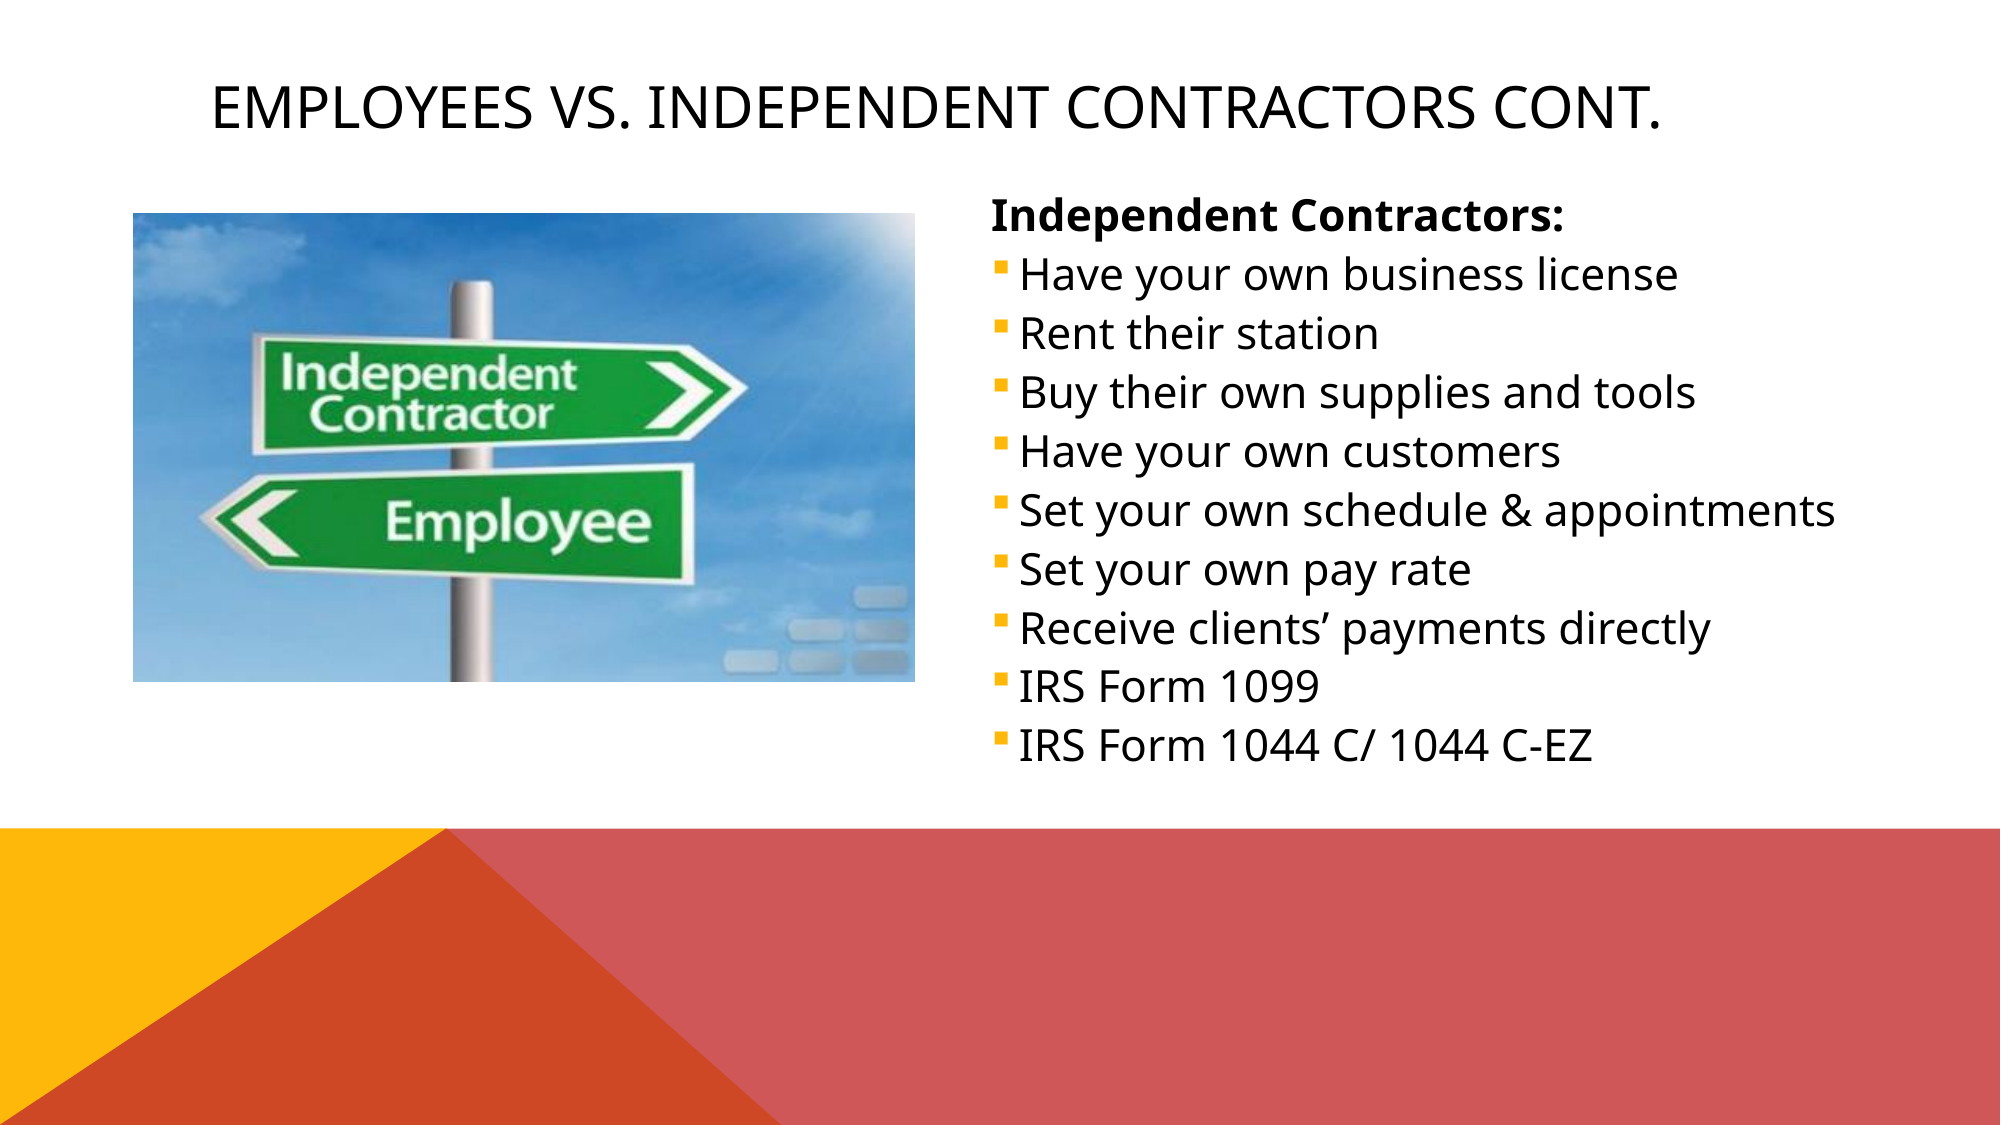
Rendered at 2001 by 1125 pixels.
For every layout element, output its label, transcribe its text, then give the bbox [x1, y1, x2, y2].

list Independent Contractors: Have your own business license Rent their station Buy their own supplies and tools Have your own customers Set your own schedule & appointments Set your own pay rate Receive clients’ payments directly IRS Form 1099 IRS Form 1044 C/ 1044 C-EZ [976, 179, 1869, 789]
title Employees vs. Independent Contractors cont. [180, 60, 1825, 150]
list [133, 212, 915, 682]
